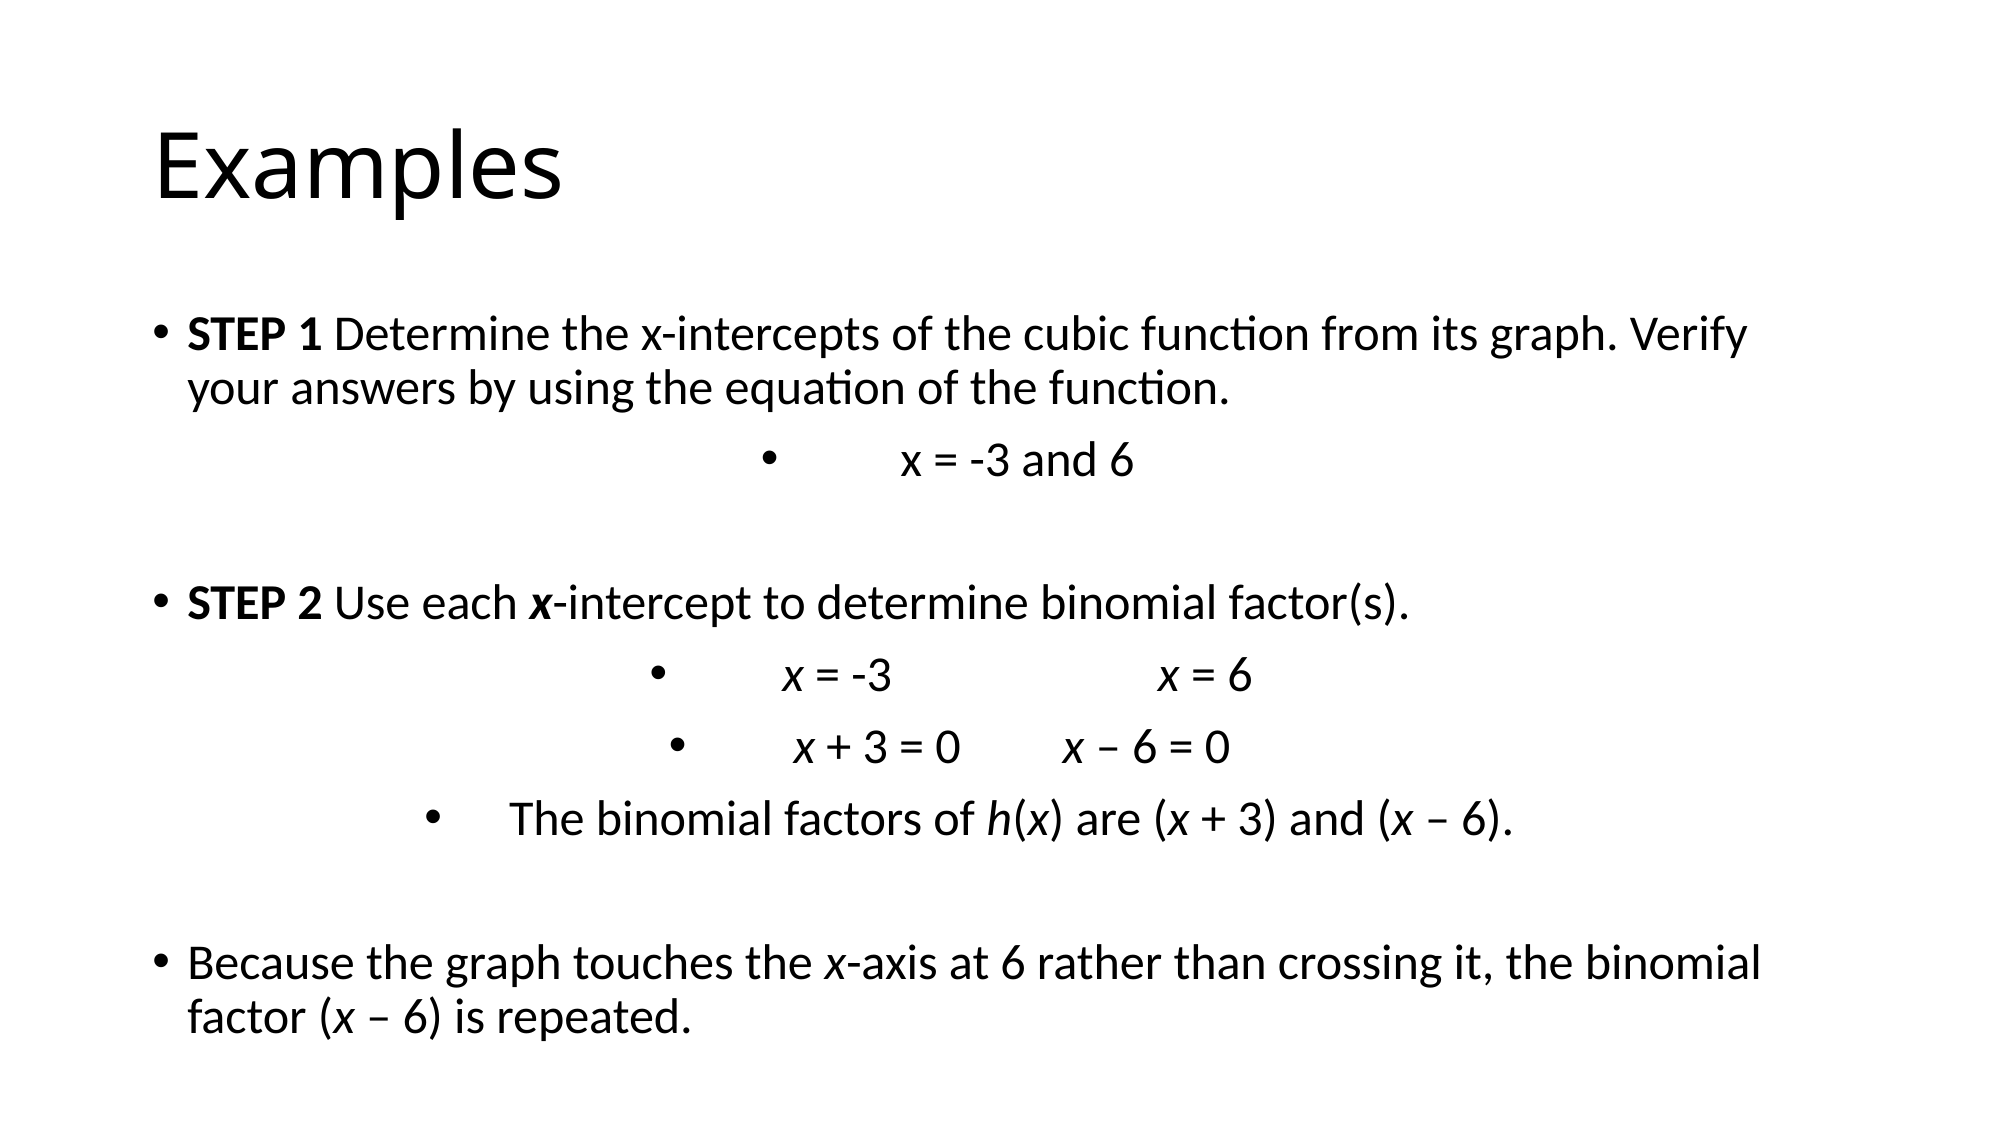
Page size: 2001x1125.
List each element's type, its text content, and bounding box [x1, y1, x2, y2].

title Examples [137, 59, 1863, 278]
list STEP 1 Determine the x-intercepts of the cubic function from its graph. Verify your answers by using the equation of the function. x = -3 and 6 STEP 2 Use each x-intercept to determine binomial factor(s). x = -3 x = 6 x + 3 = 0 x – 6 = 0 The binomial factors of h(x) are (x + 3) and (x – 6). Because the graph touches the x-axis at 6 rather than crossing it, the binomial factor (x – 6) is repeated. [137, 299, 1863, 1058]
